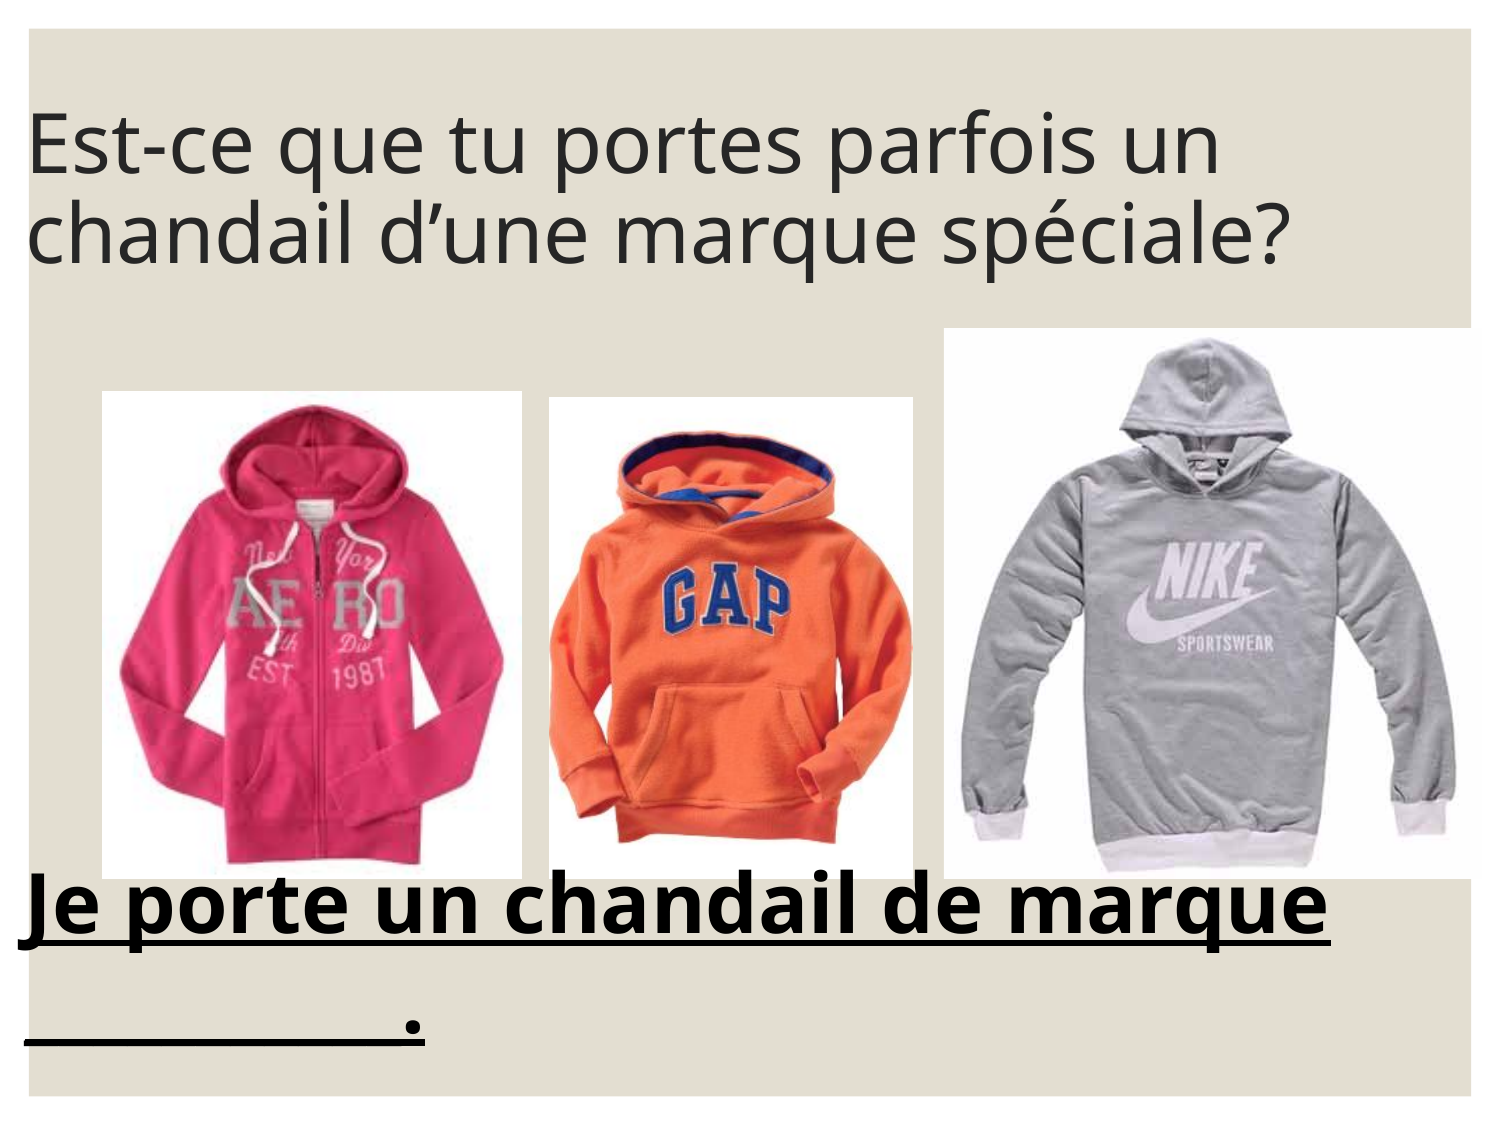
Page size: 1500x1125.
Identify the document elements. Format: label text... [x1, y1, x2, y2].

picture [102, 391, 522, 879]
title Est-ce que tu portes parfois un chandail d’une marque spéciale? [10, 52, 1500, 331]
text_box Je porte un chandail de marque ___________. [10, 842, 1500, 1058]
picture [549, 397, 913, 879]
text_box [10, 0, 361, 181]
picture [943, 328, 1482, 879]
